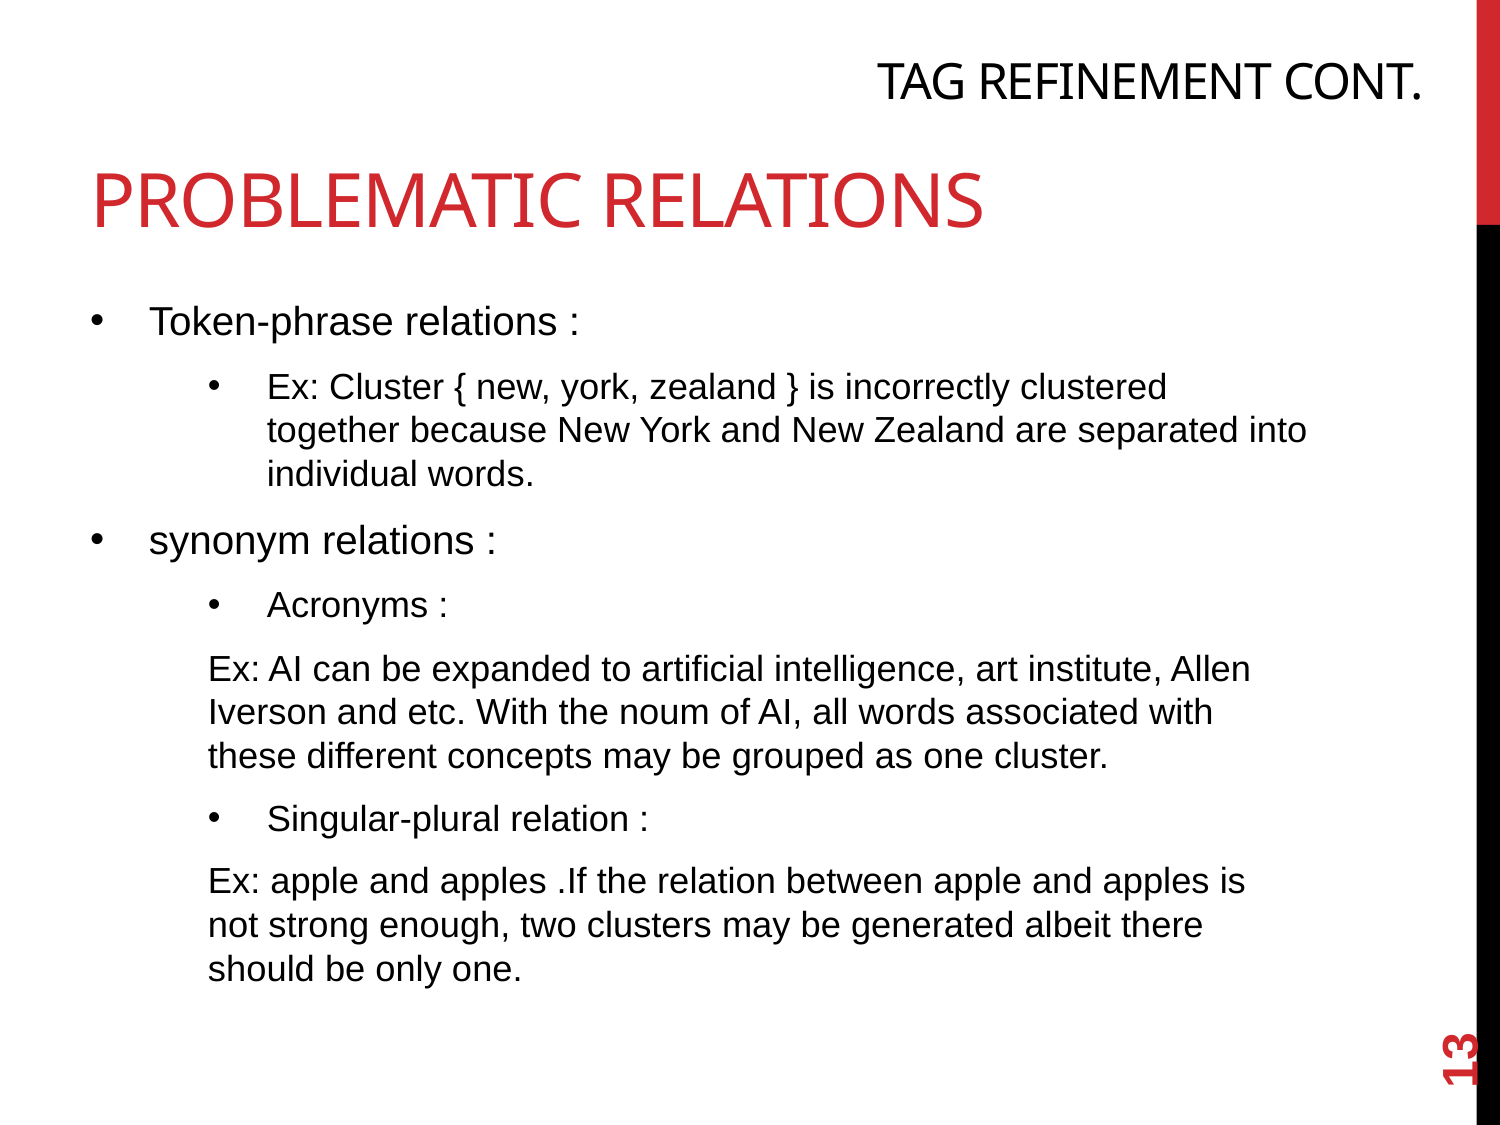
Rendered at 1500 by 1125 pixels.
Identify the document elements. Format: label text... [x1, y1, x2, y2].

list Token-phrase relations : Ex: Cluster { new, york, zealand } is incorrectly clustered together because New York and New Zealand are separated into individual words. synonym relations : Acronyms : Ex: AI can be expanded to artificial intelligence, art institute, Allen Iverson and etc. With the noum of AI, all words associated with these different concepts may be grouped as one cluster. Singular-plural relation : Ex: apple and apples .If the relation between apple and apples is not strong enough, two clusters may be generated albeit there should be only one. [75, 287, 1325, 1005]
slide_number 13 [1427, 887, 1488, 1104]
text_box Tag refinement cont. [741, 28, 1439, 118]
title Problematic Relations [75, 25, 1247, 250]
